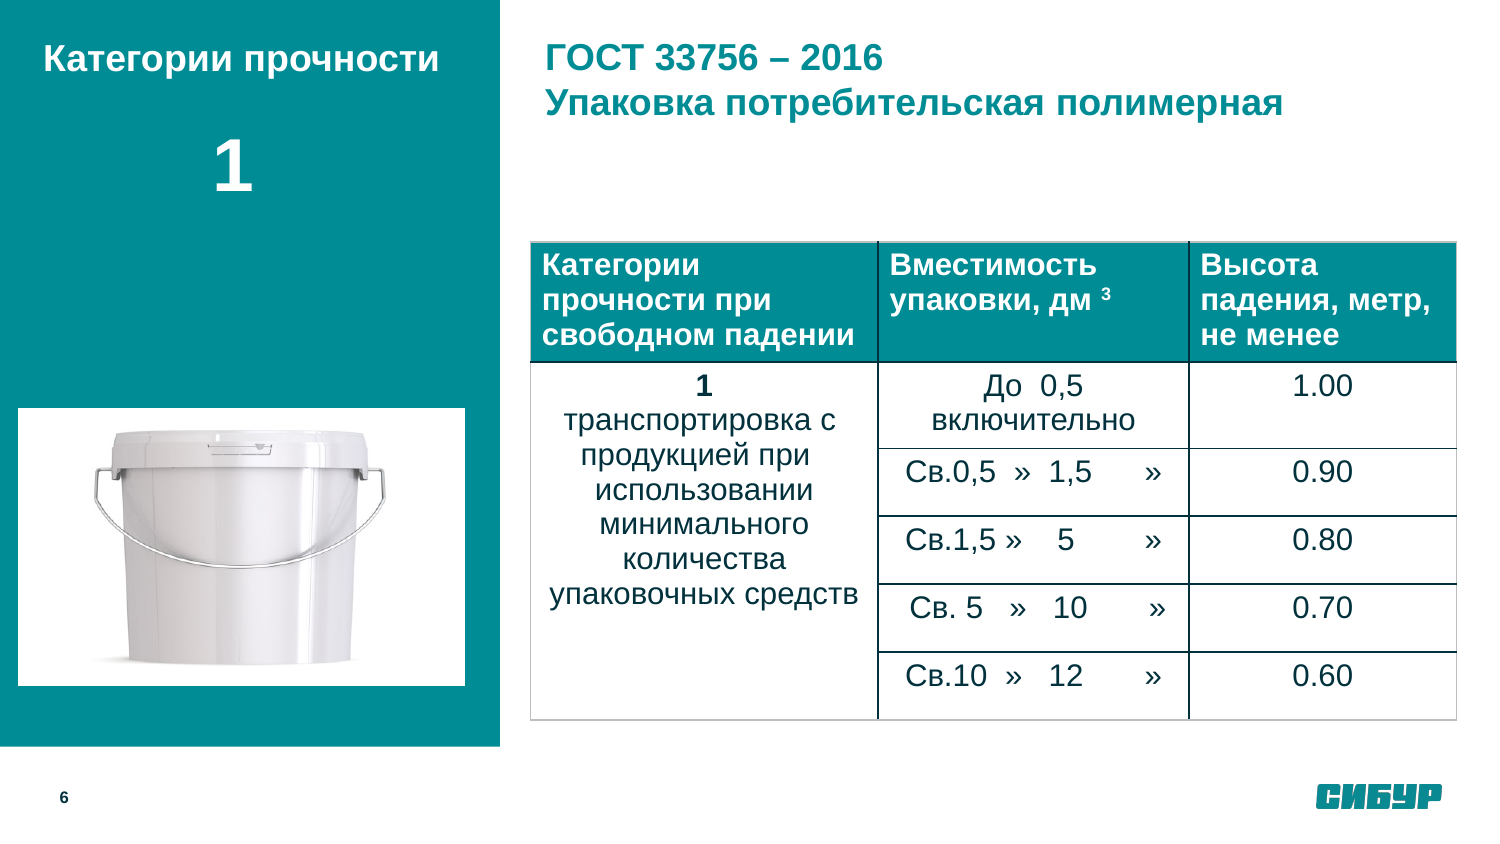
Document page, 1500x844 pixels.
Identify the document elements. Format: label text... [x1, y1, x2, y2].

table_cell 1.00 [1190, 363, 1456, 448]
table_cell До 0,5 включительно [879, 363, 1188, 448]
table_cell Св.0,5 » 1,5 » [879, 449, 1188, 515]
text_box 1 [212, 116, 364, 207]
text_box Категории прочности [28, 26, 456, 86]
table_cell 0.70 [1190, 585, 1456, 651]
table_header Высота падения, метр, не менее [1190, 243, 1456, 361]
table_header Вместимость упаковки, дм 3 [879, 243, 1188, 361]
text_box ГОСТ 33756 – 2016 Упаковка потребительская полимерная [530, 25, 1453, 131]
table_cell 0.60 [1190, 653, 1456, 719]
slide_number 6 [59, 781, 112, 812]
picture [18, 408, 465, 686]
table_cell 0.80 [1190, 517, 1456, 583]
table_cell 1 транспортировка с продукцией при использовании минимального количества упаковочных средств [531, 363, 877, 719]
table_cell Св.1,5 » 5 » [879, 517, 1188, 583]
table_cell 0.90 [1190, 449, 1456, 515]
table_header Категории прочности при свободном падении [531, 243, 877, 361]
table_cell Св. 5 » 10 » [879, 585, 1188, 651]
table_cell Св.10 » 12 » [879, 653, 1188, 719]
picture [1316, 784, 1442, 809]
